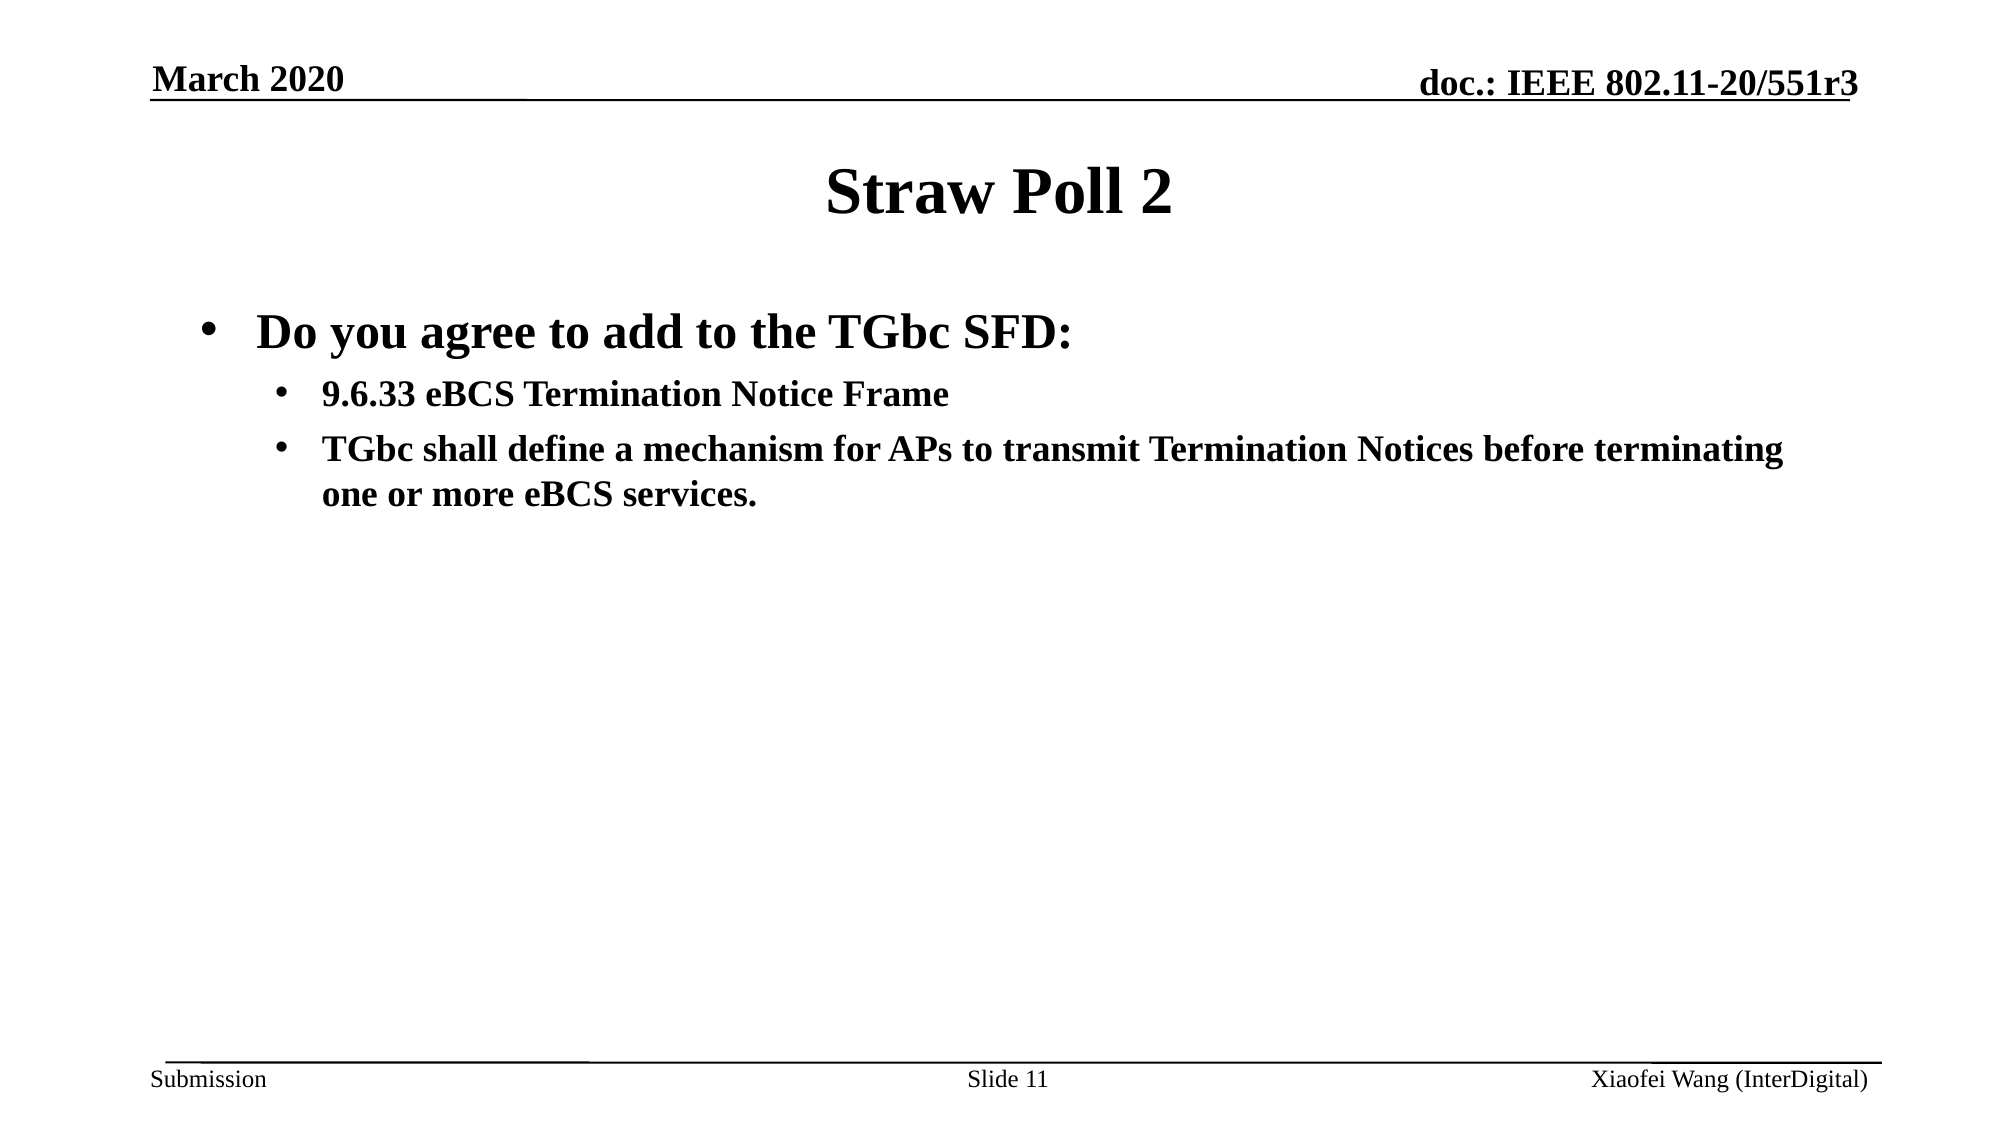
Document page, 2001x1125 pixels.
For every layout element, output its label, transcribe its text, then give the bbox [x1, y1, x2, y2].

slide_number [152, 54, 563, 100]
slide_number Slide 11 [950, 1061, 1067, 1123]
footer Xiaofei Wang (InterDigital) [1171, 1061, 1869, 1093]
list Do you agree to add to the TGbc SFD: 9.6.33 eBCS Termination Notice Frame TGbc shall define a mechanism for APs to transmit Termination Notices before terminating one or more eBCS services. [184, 290, 1816, 966]
title Straw Poll 2 [220, 99, 1780, 275]
